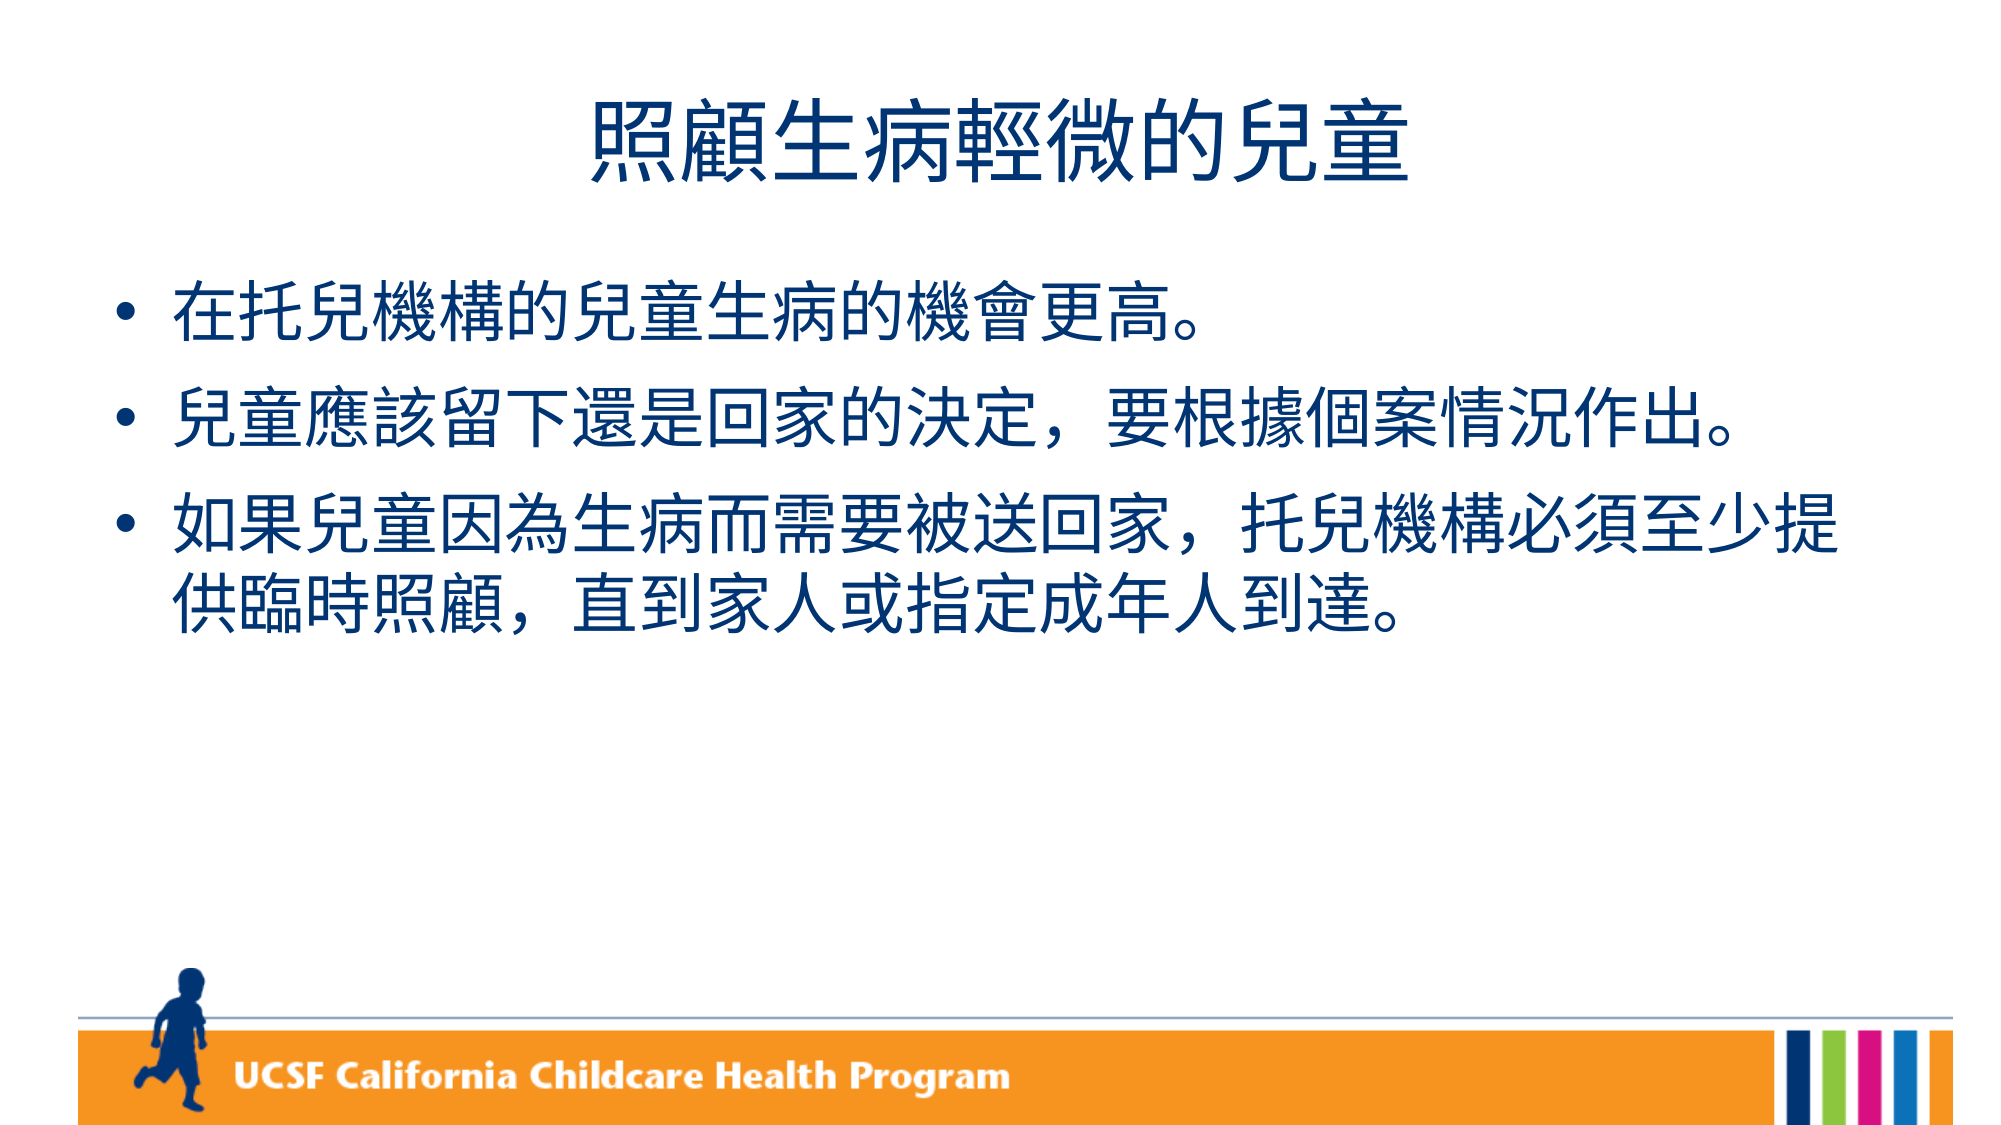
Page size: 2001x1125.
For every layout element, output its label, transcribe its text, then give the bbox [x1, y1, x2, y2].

list 在托兒機構的兒童生病的機會更高。 兒童應該留下還是回家的決定，要根據個案情況作出。 如果兒童因為生病而需要被送回家，托兒機構必須至少提供臨時照顧，直到家人或指定成年人到達。 [99, 262, 1900, 1005]
picture [78, 968, 1953, 1125]
title 照顧生病輕微的兒童 [99, 45, 1900, 233]
